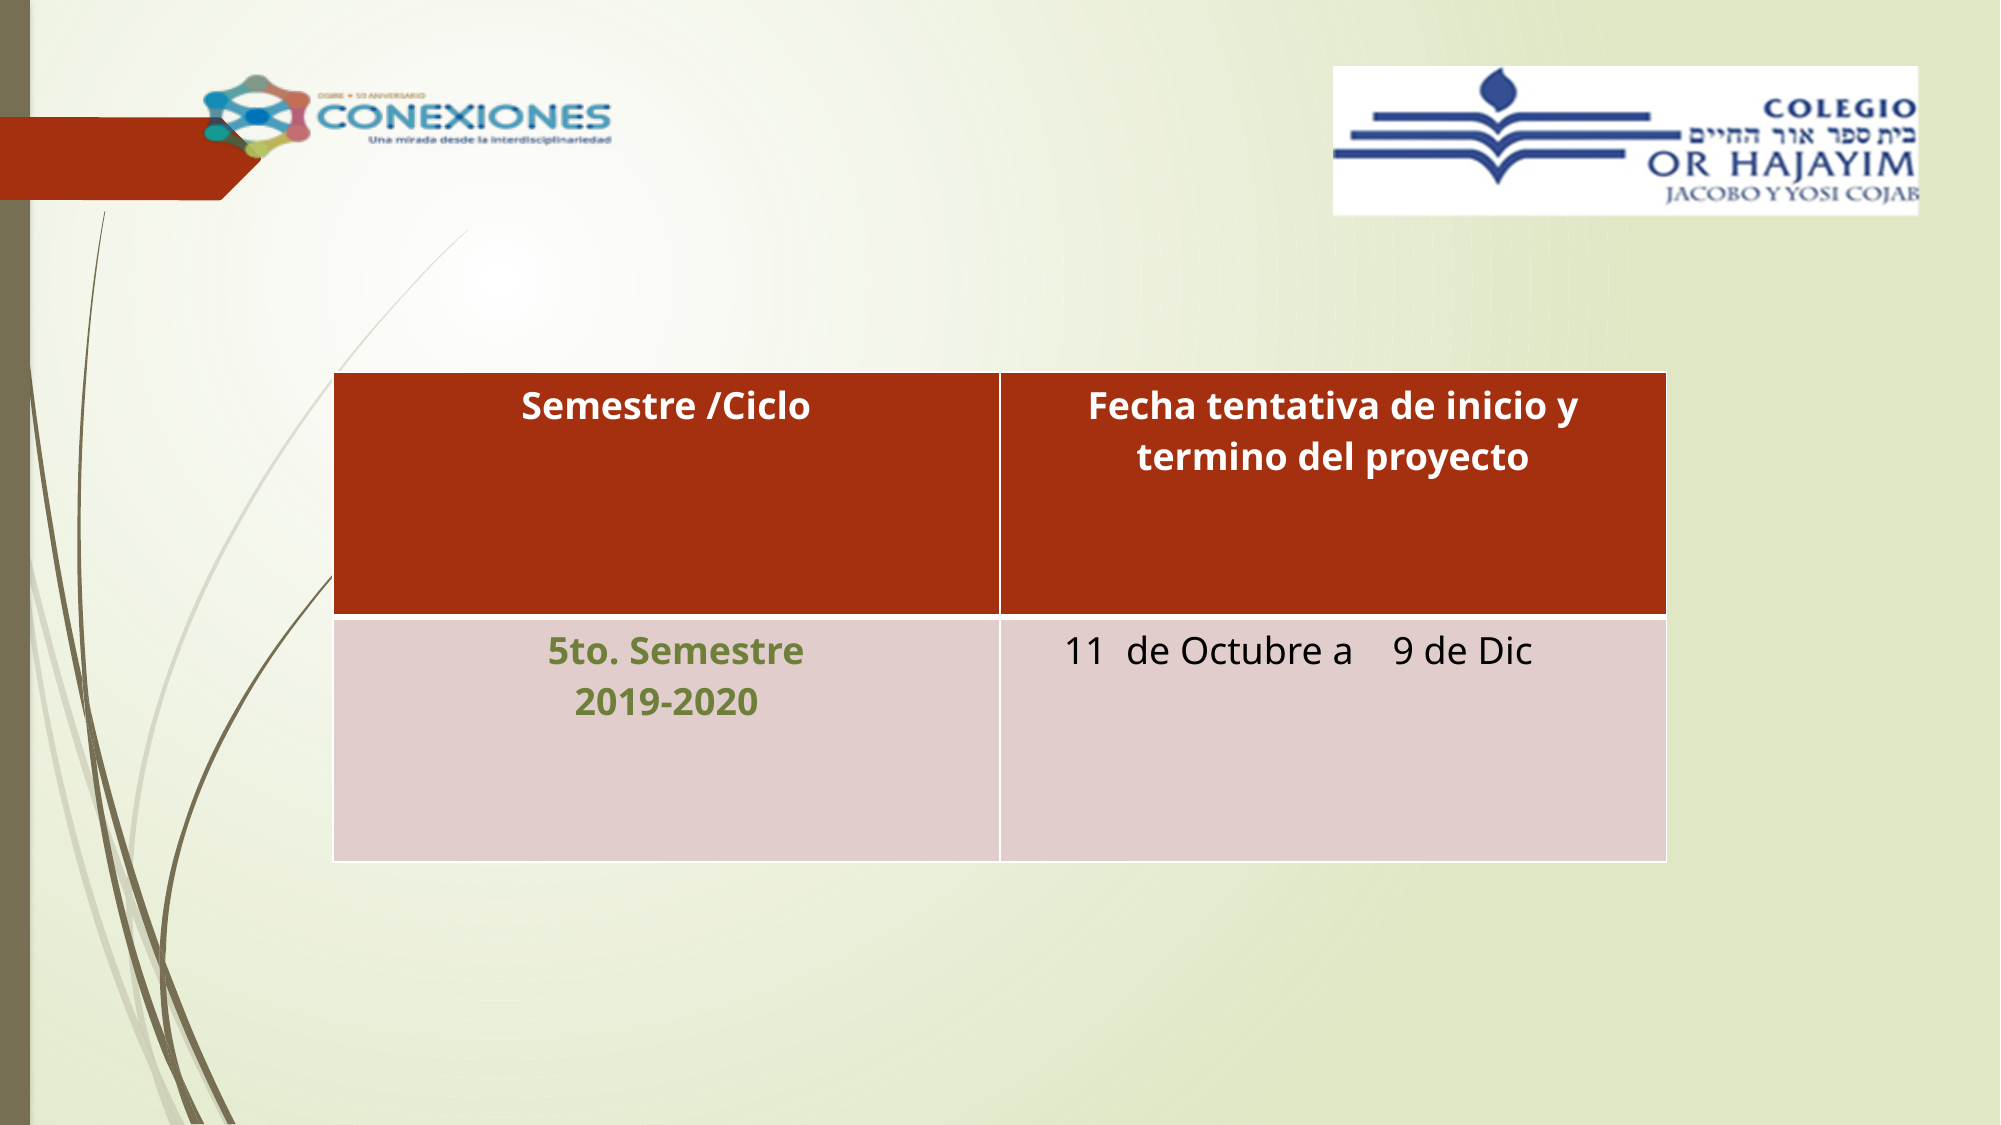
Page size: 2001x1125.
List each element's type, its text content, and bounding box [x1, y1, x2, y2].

table_header Semestre /Ciclo [334, 373, 999, 614]
table_cell 5to. Semestre 2019-2020 [334, 620, 999, 861]
table_header Fecha tentativa de inicio y termino del proyecto [1001, 373, 1666, 614]
picture [1333, 65, 1922, 219]
picture [166, 61, 632, 174]
table_cell 11 de Octubre a 9 de Dic [1001, 620, 1666, 861]
